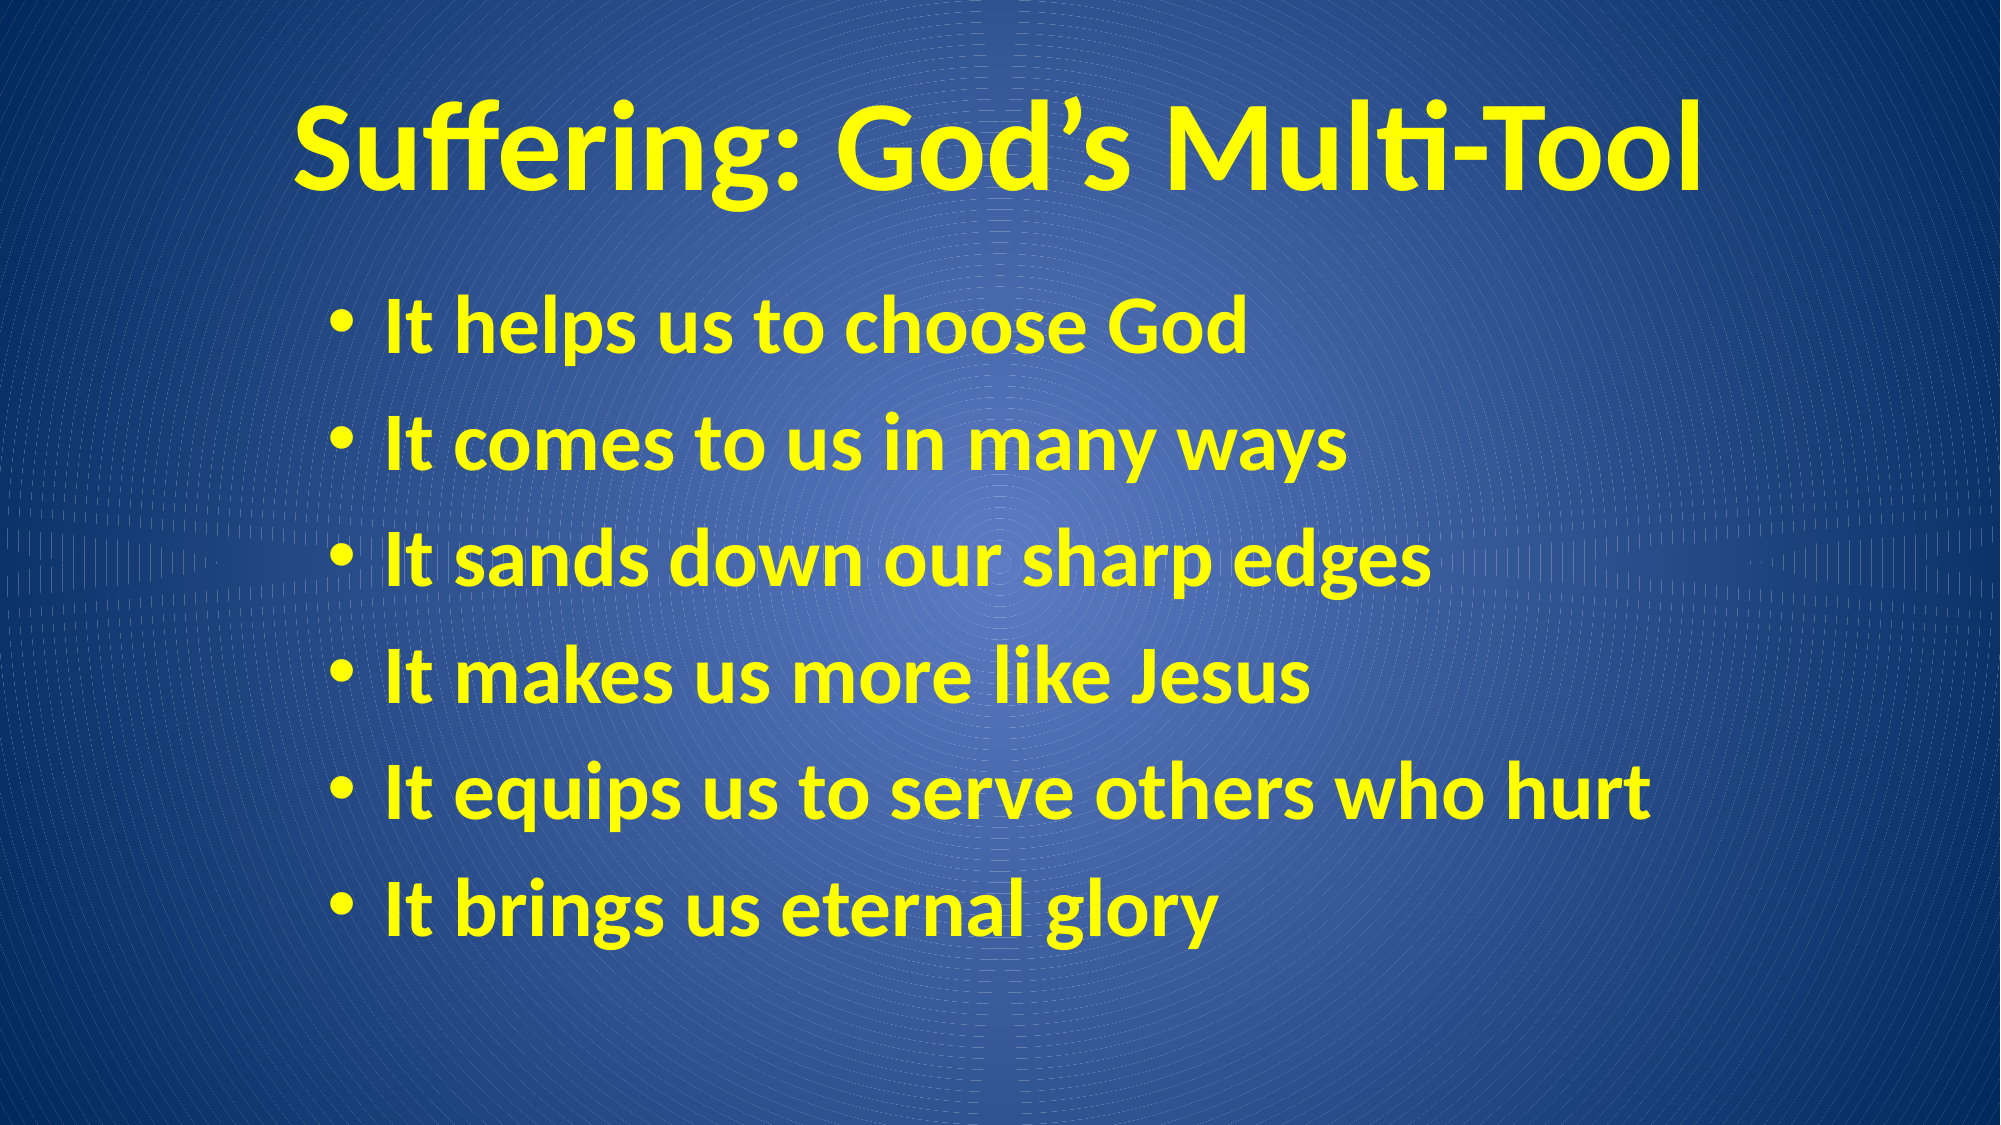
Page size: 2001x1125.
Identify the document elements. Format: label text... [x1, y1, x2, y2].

title Suffering: God’s Multi-Tool [249, 45, 1750, 233]
list It helps us to choose God It comes to us in many ways It sands down our sharp edges It makes us more like Jesus It equips us to serve others who hurt It brings us eternal glory [312, 262, 1750, 1125]
